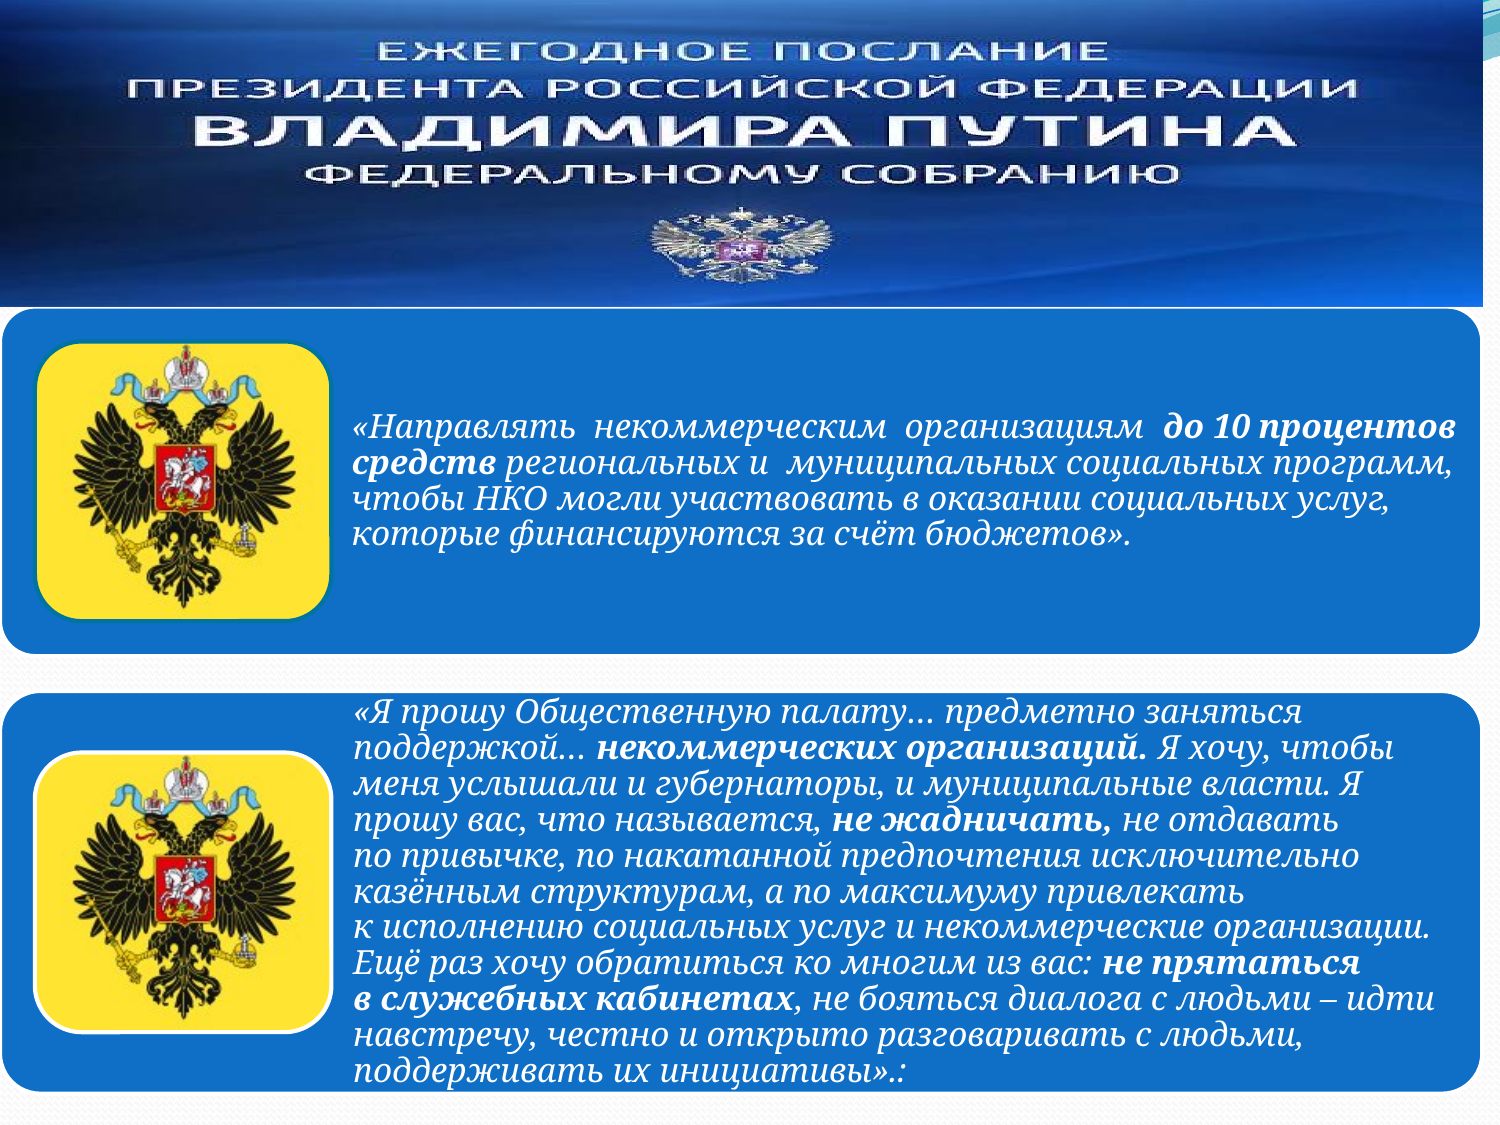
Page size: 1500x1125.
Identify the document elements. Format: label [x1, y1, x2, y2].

list [0, 316, 1483, 1095]
picture [0, 0, 1483, 307]
